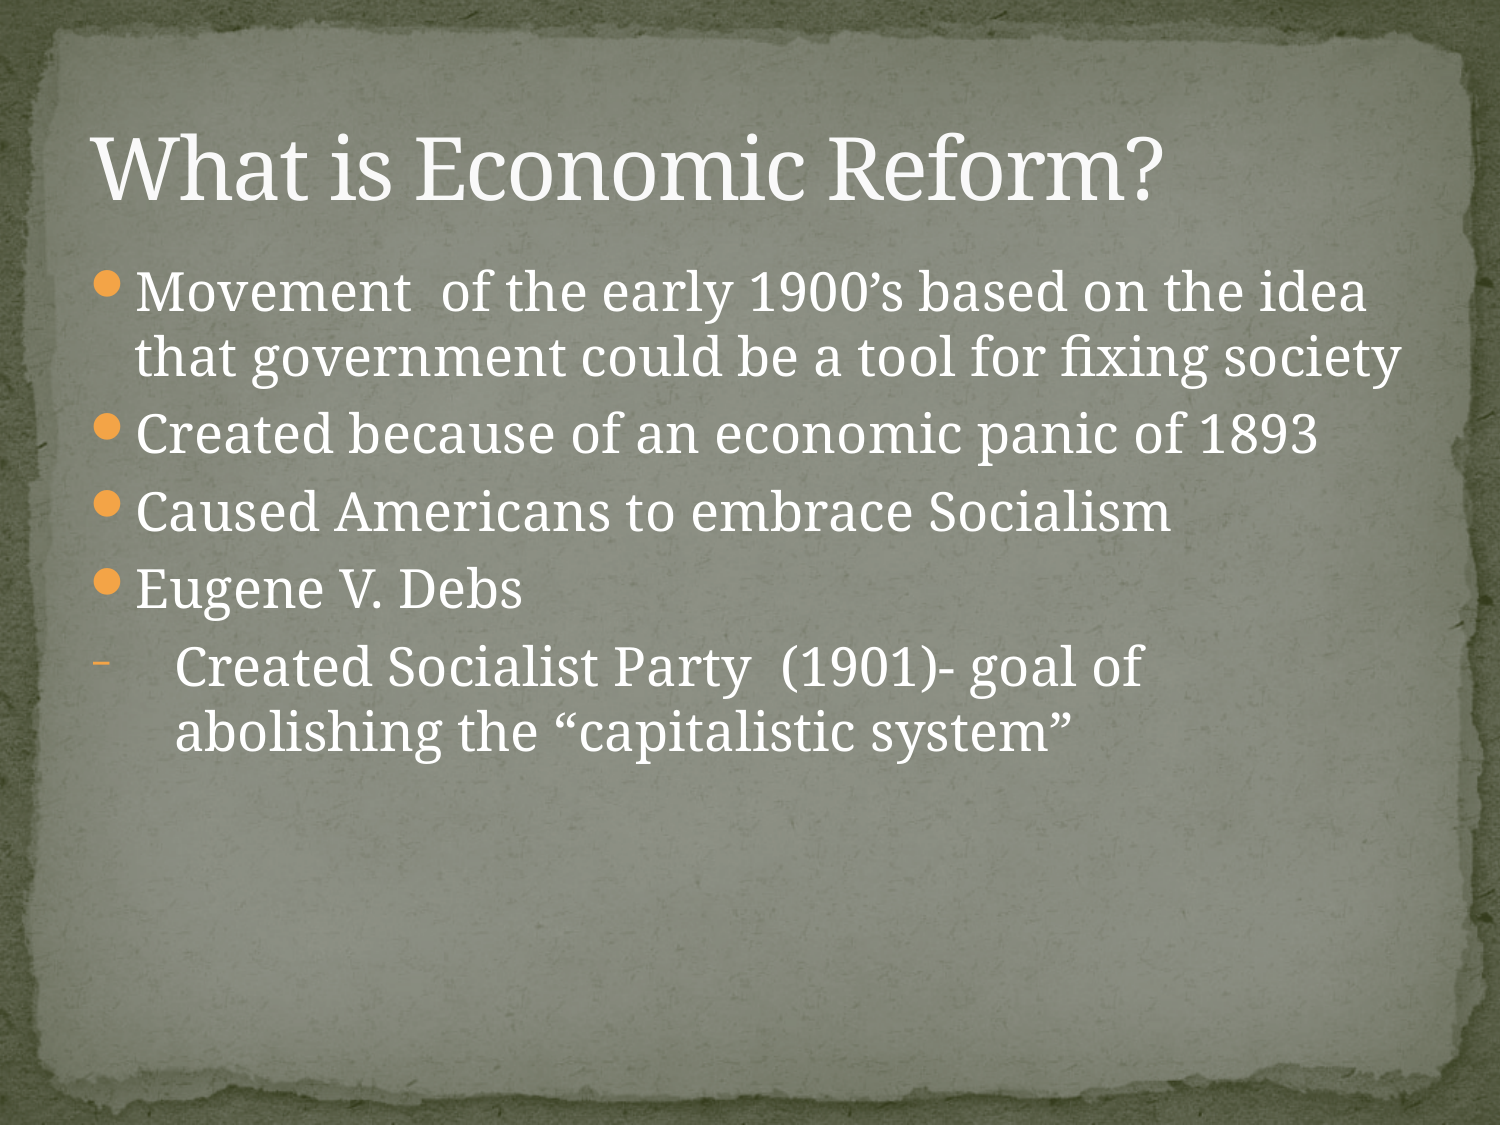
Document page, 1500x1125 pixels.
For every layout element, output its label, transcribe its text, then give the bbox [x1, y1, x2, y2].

title What is Economic Reform? [74, 24, 1425, 225]
list Movement of the early 1900’s based on the idea that government could be a tool for fixing society Created because of an economic panic of 1893 Caused Americans to embrace Socialism Eugene V. Debs Created Socialist Party (1901)- goal of abolishing the “capitalistic system” [75, 249, 1425, 1000]
